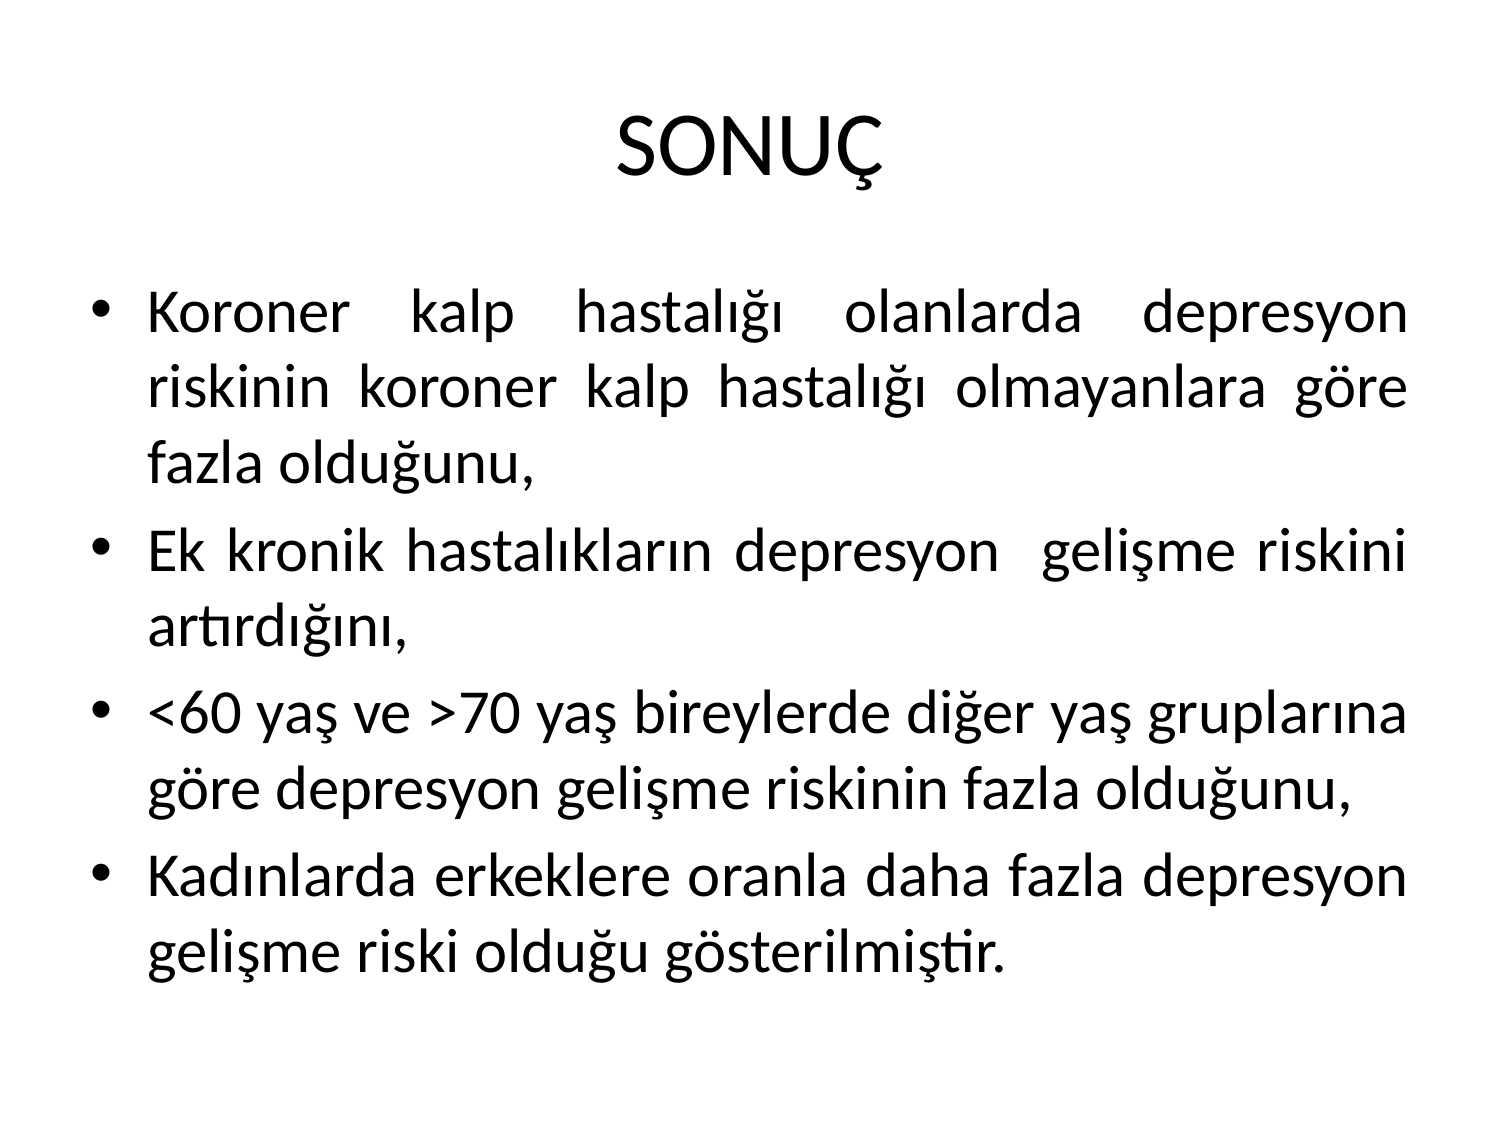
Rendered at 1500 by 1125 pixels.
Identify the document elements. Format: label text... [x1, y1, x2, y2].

title SONUÇ [75, 45, 1425, 233]
list Koroner kalp hastalığı olanlarda depresyon riskinin koroner kalp hastalığı olmayanlara göre fazla olduğunu, Ek kronik hastalıkların depresyon gelişme riskini artırdığını, <60 yaş ve >70 yaş bireylerde diğer yaş gruplarına göre depresyon gelişme riskinin fazla olduğunu, Kadınlarda erkeklere oranla daha fazla depresyon gelişme riski olduğu gösterilmiştir. [75, 262, 1425, 1005]
